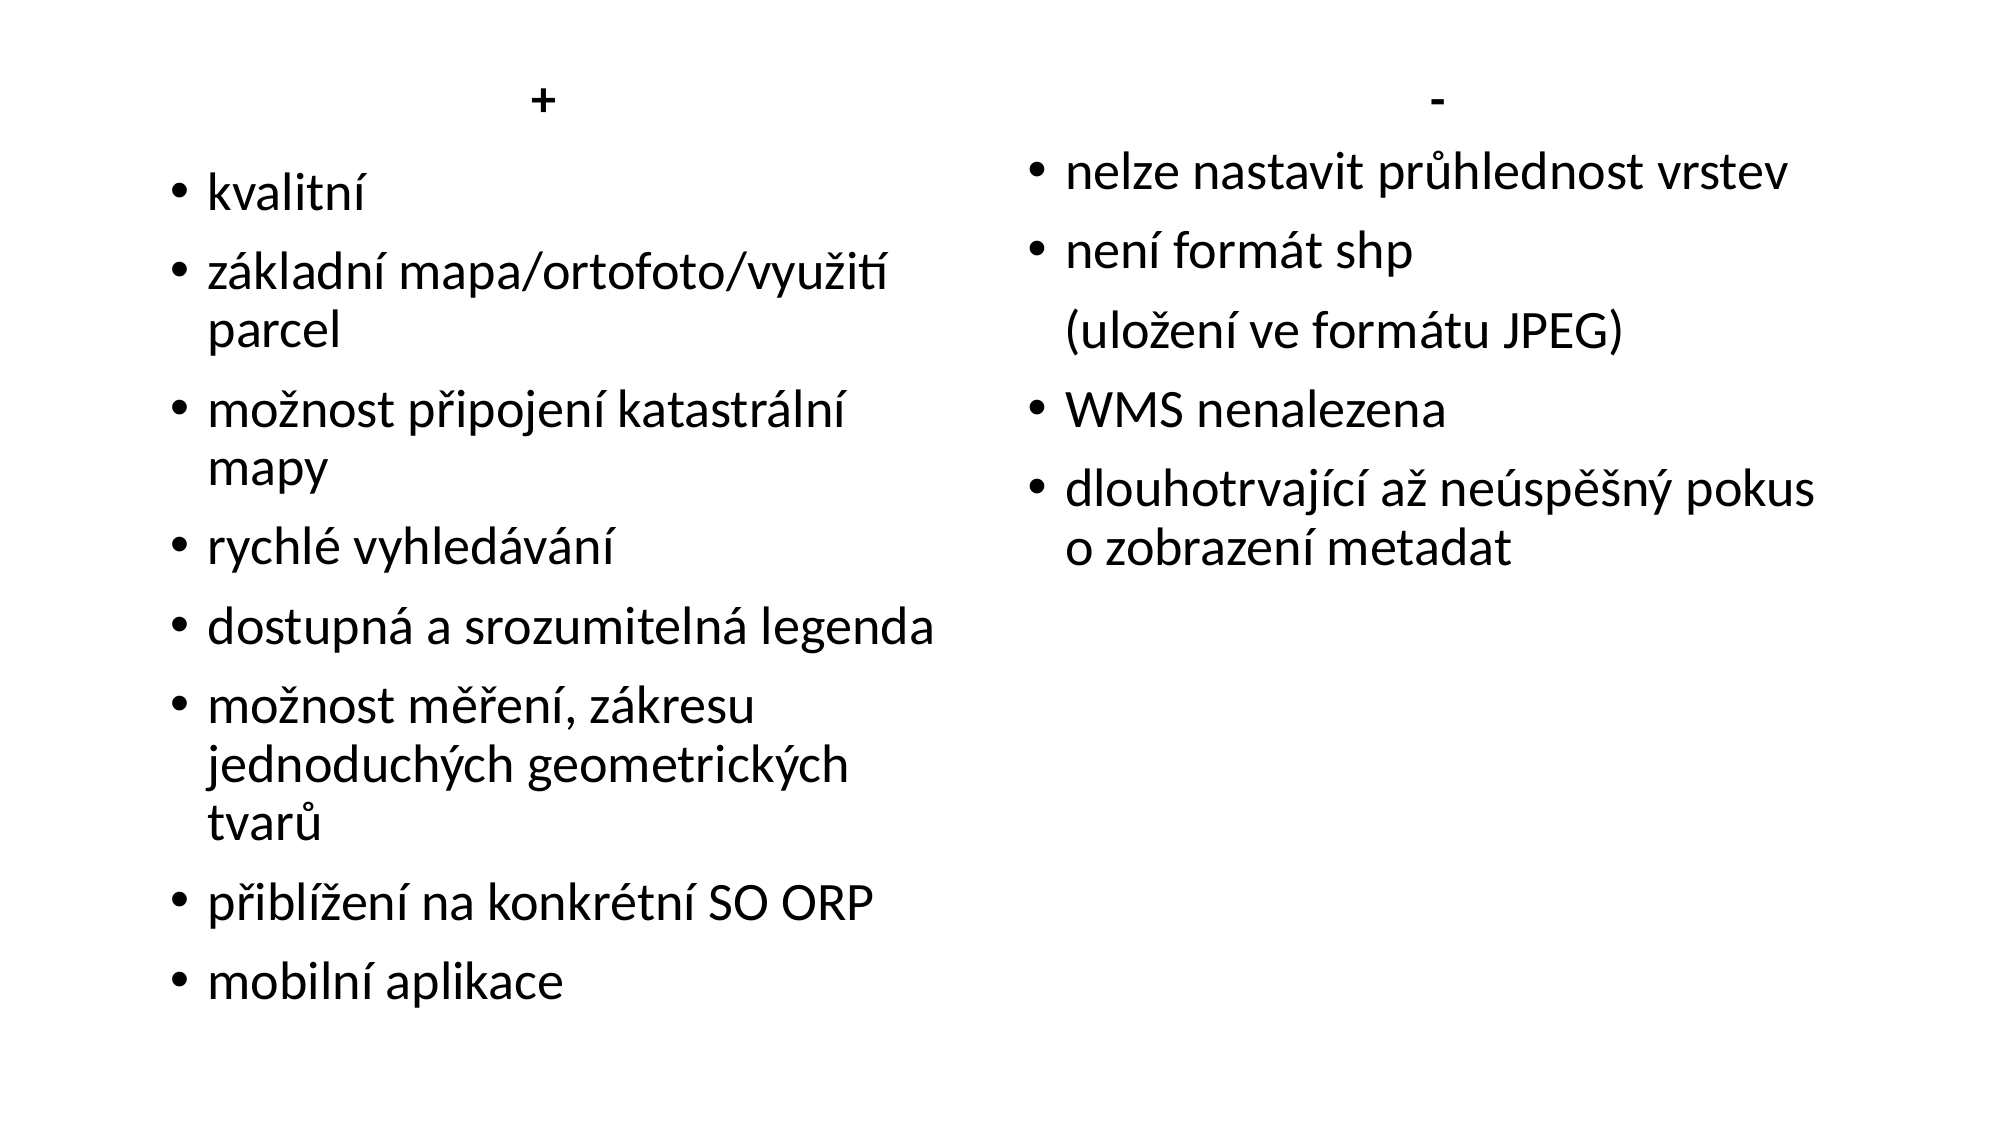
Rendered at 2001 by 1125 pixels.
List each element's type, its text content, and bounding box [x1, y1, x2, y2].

list - [1012, 0, 1863, 135]
list + [120, 0, 967, 136]
list nelze nastavit průhlednost vrstev není formát shp (uložení ve formátu JPEG) WMS nenalezena dlouhotrvající až neúspěšný pokus o zobrazení metadat [1012, 135, 1863, 920]
list kvalitní základní mapa/ortofoto/využití parcel možnost připojení katastrální mapy rychlé vyhledávání dostupná a srozumitelná legenda možnost měření, zákresu jednoduchých geometrických tvarů přiblížení na konkrétní SO ORP mobilní aplikace [155, 155, 967, 1013]
